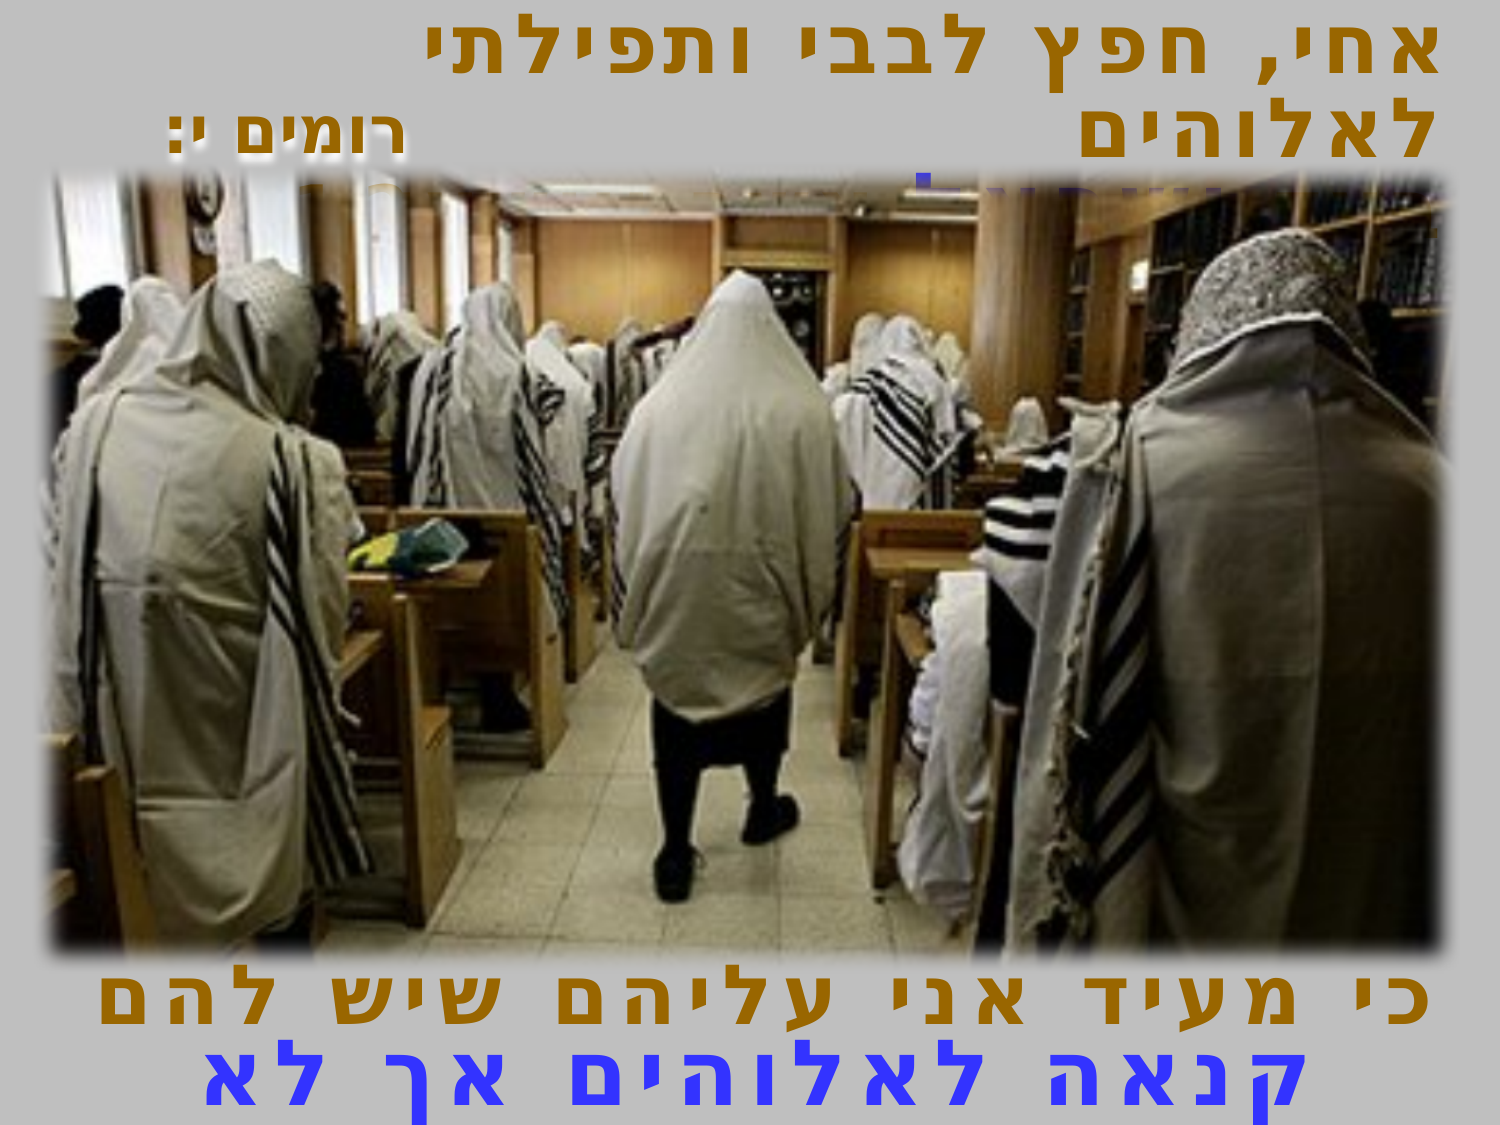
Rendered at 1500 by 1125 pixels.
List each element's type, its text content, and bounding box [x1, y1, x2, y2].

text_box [37, 0, 1463, 162]
text_box כי מעיד אני עליהם שיש להם קנאה לאלוהים אך לא בדעת. [37, 981, 1463, 1125]
picture [32, 162, 1463, 975]
